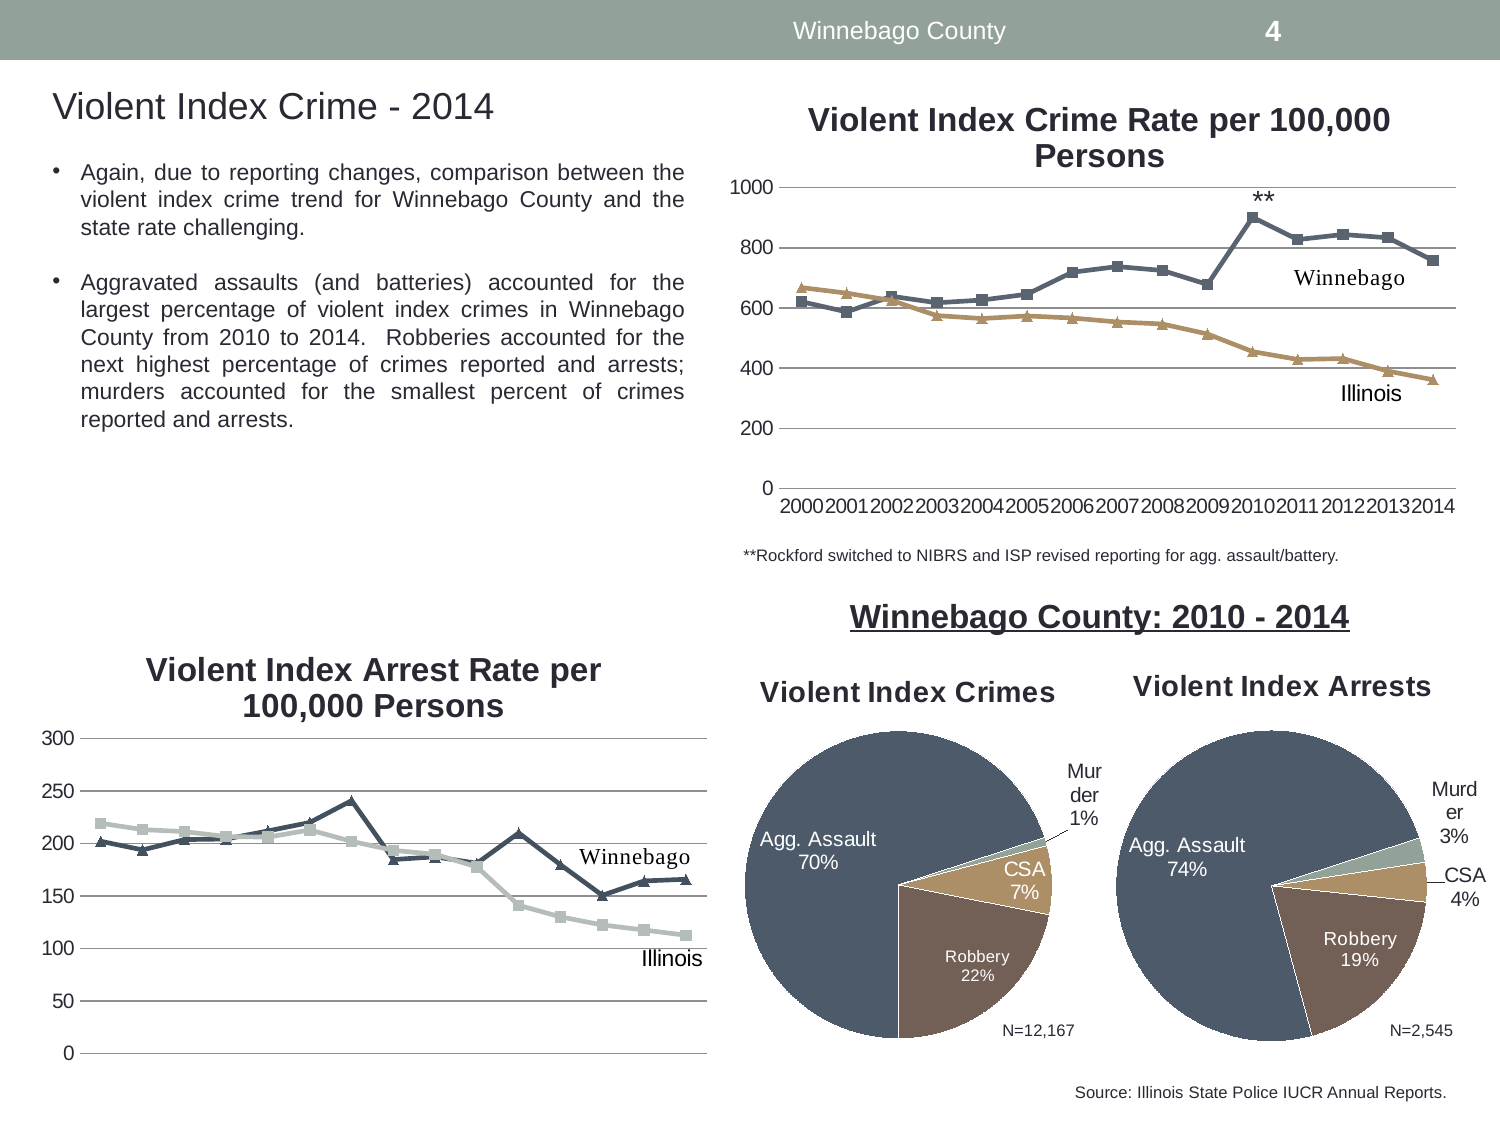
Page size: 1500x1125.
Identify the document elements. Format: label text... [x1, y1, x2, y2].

text_box Winnebago County: 2010 - 2014 [718, 587, 1482, 643]
chart [724, 74, 1476, 538]
chart [18, 623, 1497, 1111]
footer Winnebago County [562, 3, 1238, 57]
text_box **Rockford switched to NIBRS and ISP revised reporting for agg. assault/battery. [728, 546, 1429, 573]
slide_number 4 [1250, 3, 1425, 57]
text_box Again, due to reporting changes, comparison between the violent index crime trend for Winnebago County and the state rate challenging. Aggravated assaults (and batteries) accounted for the largest percentage of violent index crimes in Winnebago County from 2010 to 2014. Robberies accounted for the next highest percentage of crimes reported and arrests; murders accounted for the smallest percent of crimes reported and arrests. [37, 149, 700, 467]
text_box Violent Index Crime - 2014 [37, 74, 723, 135]
